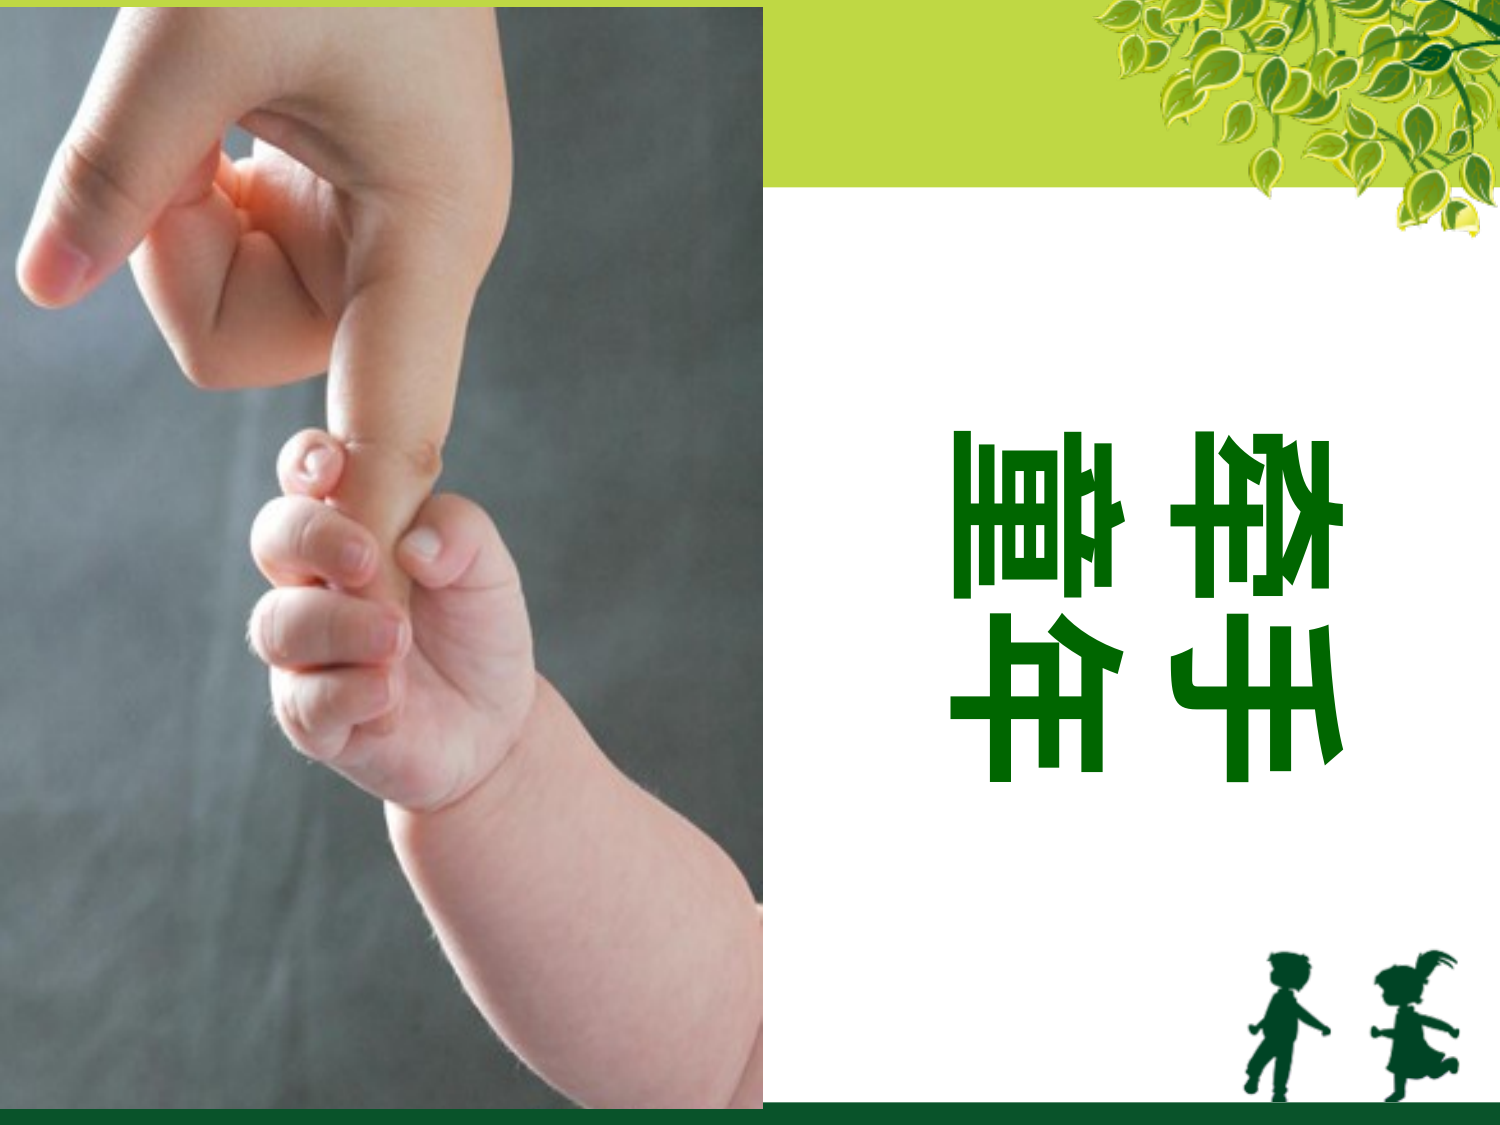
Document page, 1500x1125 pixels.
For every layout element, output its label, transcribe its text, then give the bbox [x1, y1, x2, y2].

picture [1015, 0, 1500, 328]
text_box 牵手 童年 [903, 408, 1379, 1125]
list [0, 6, 764, 1109]
picture [1379, 910, 1461, 1102]
